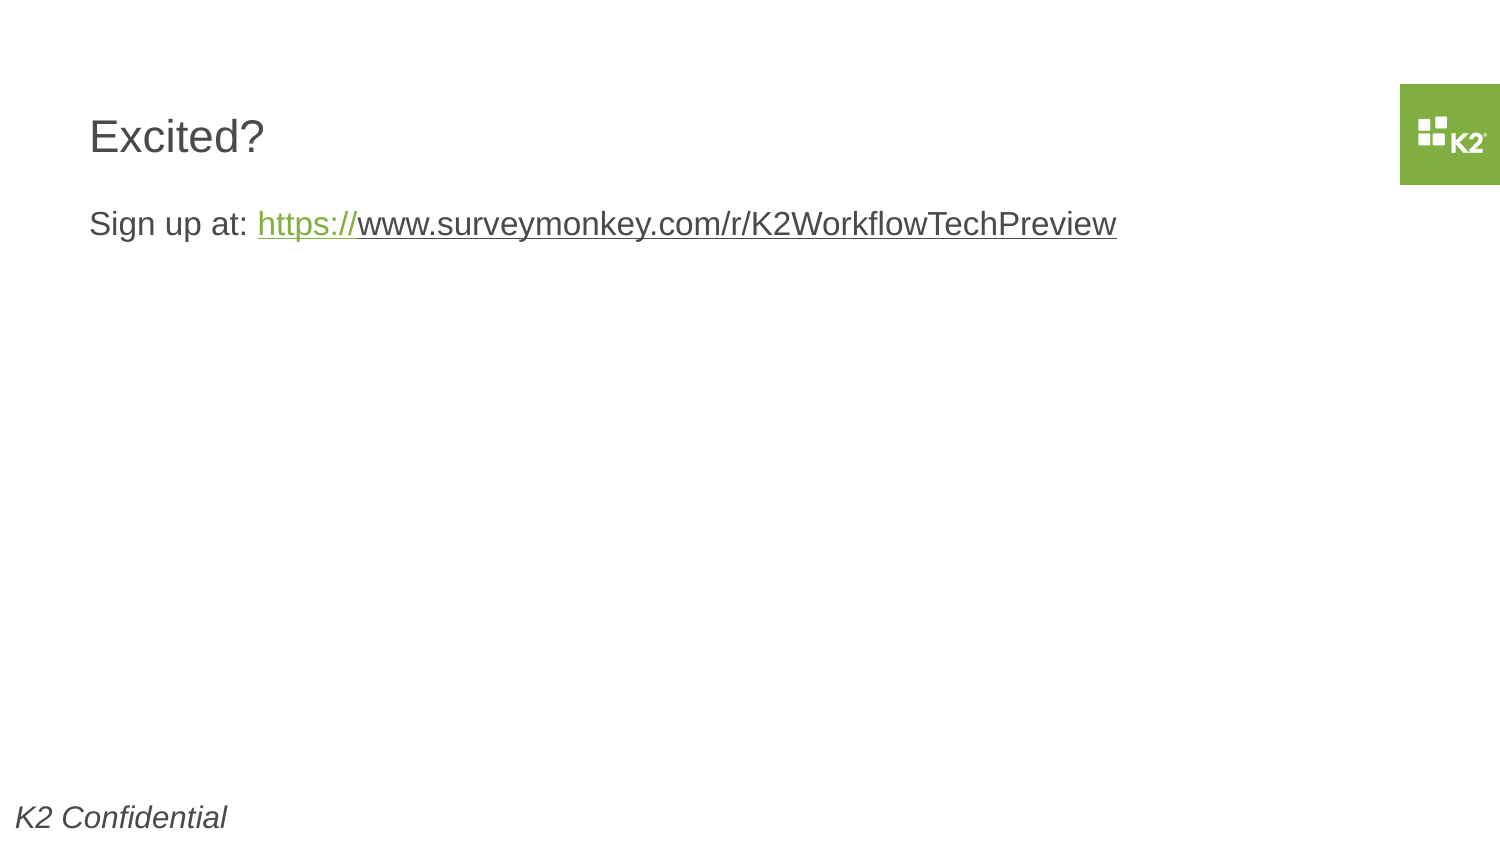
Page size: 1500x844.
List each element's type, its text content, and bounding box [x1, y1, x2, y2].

picture [1400, 84, 1500, 185]
title Excited? [74, 98, 1392, 170]
list Sign up at: https://www.surveymonkey.com/r/K2WorkflowTechPreview [74, 195, 1392, 780]
